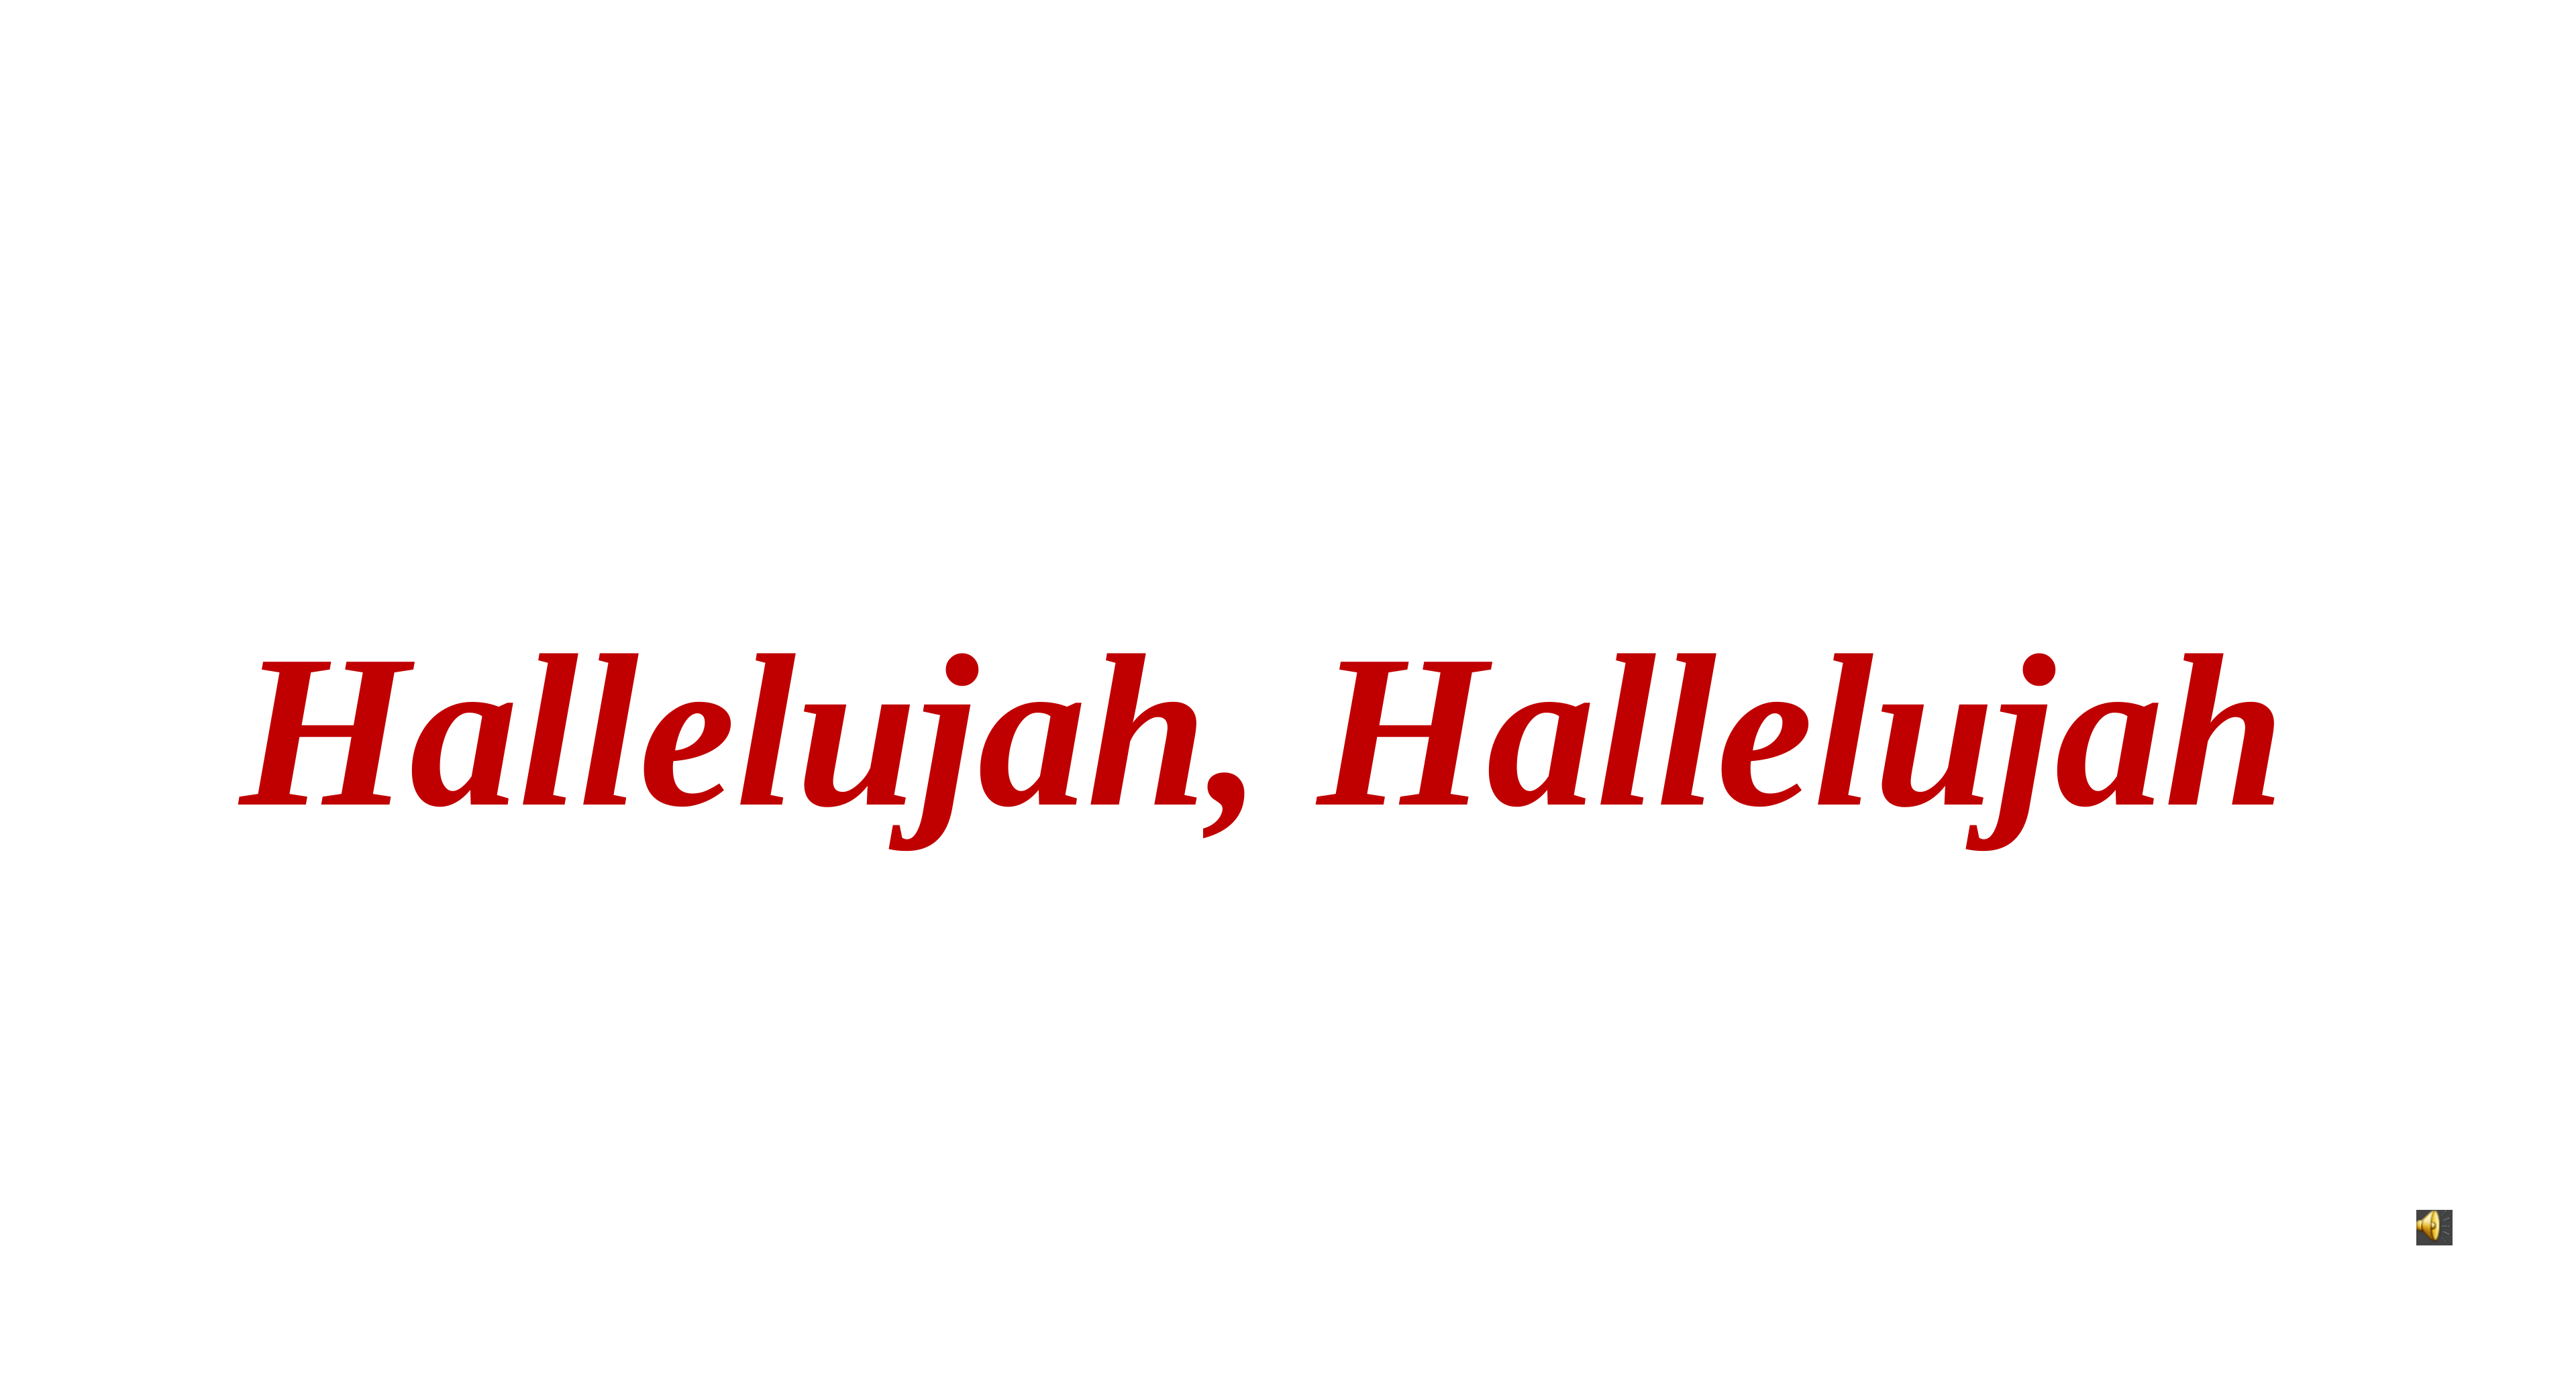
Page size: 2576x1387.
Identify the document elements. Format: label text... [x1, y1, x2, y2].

picture [2415, 1209, 2454, 1247]
text_box Hallelujah, Hallelujah [36, 575, 2546, 860]
